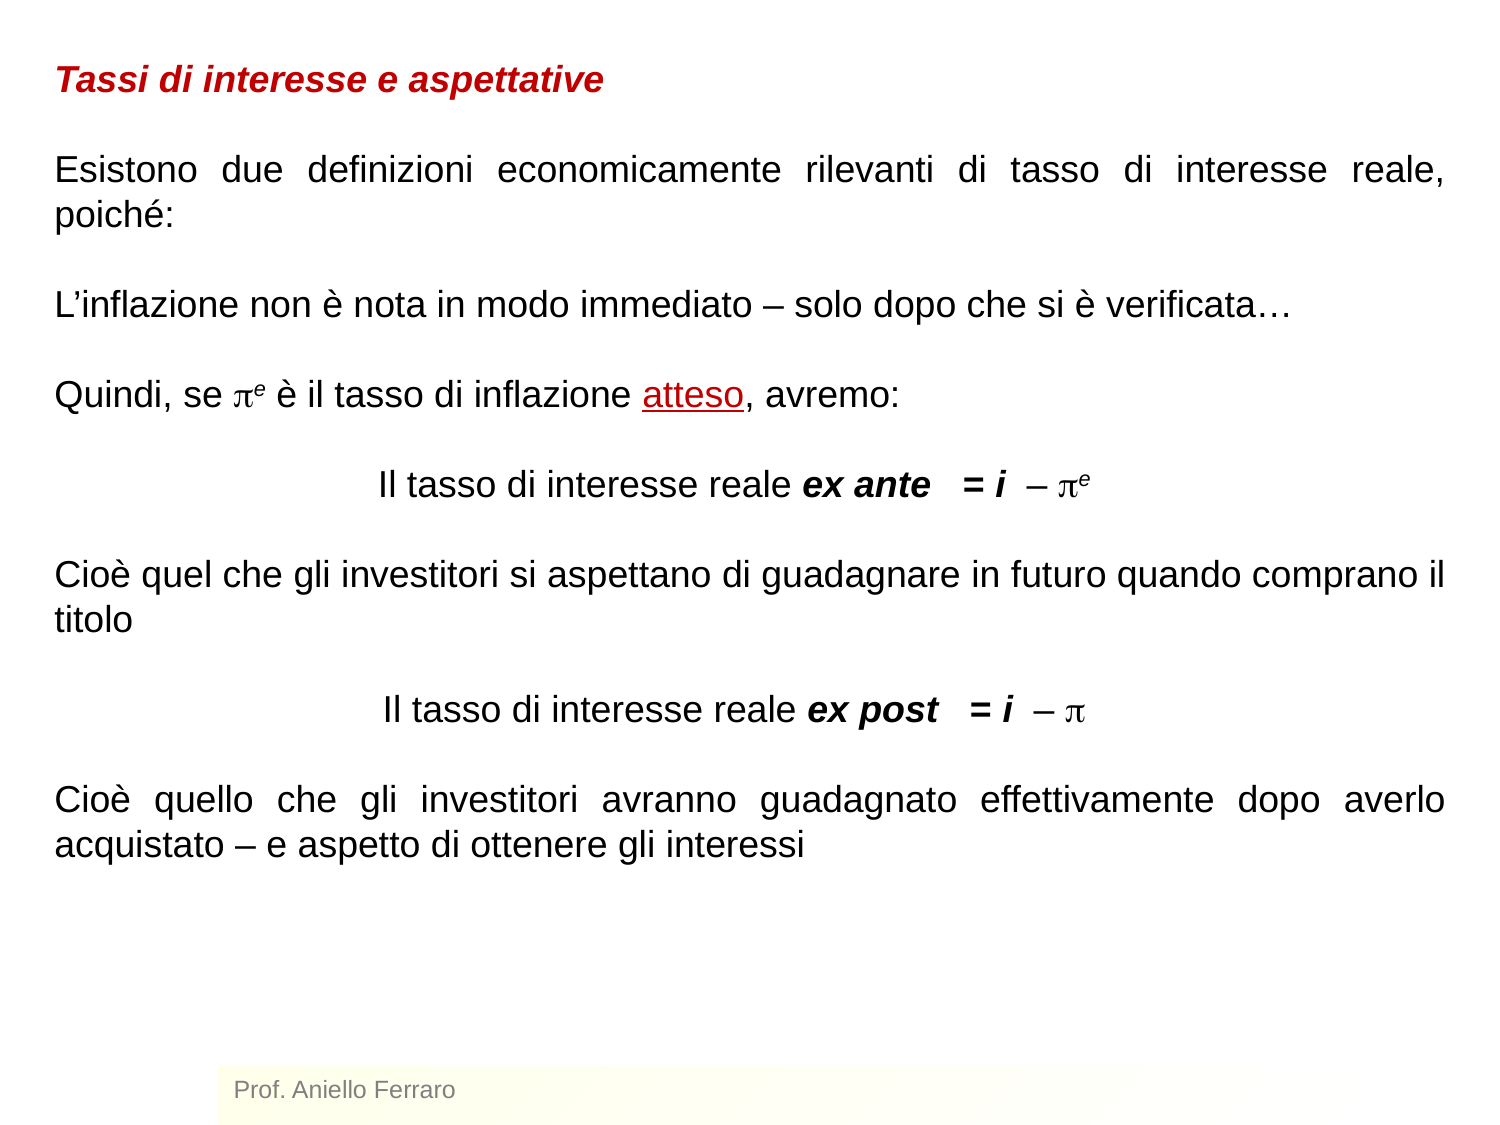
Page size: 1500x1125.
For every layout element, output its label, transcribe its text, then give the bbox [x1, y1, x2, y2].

footer Prof. Aniello Ferraro [218, 1065, 1357, 1125]
text_box Tassi di interesse e aspettative Esistono due definizioni economicamente rilevanti di tasso di interesse reale, poiché: L’inflazione non è nota in modo immediato – solo dopo che si è verificata… Quindi, se e è il tasso di inflazione atteso, avremo: Il tasso di interesse reale ex ante = i – e Cioè quel che gli investitori si aspettano di guadagnare in futuro quando comprano il titolo Il tasso di interesse reale ex post = i –  Cioè quello che gli investitori avranno guadagnato effettivamente dopo averlo acquistato – e aspetto di ottenere gli interessi [39, 47, 1461, 1053]
